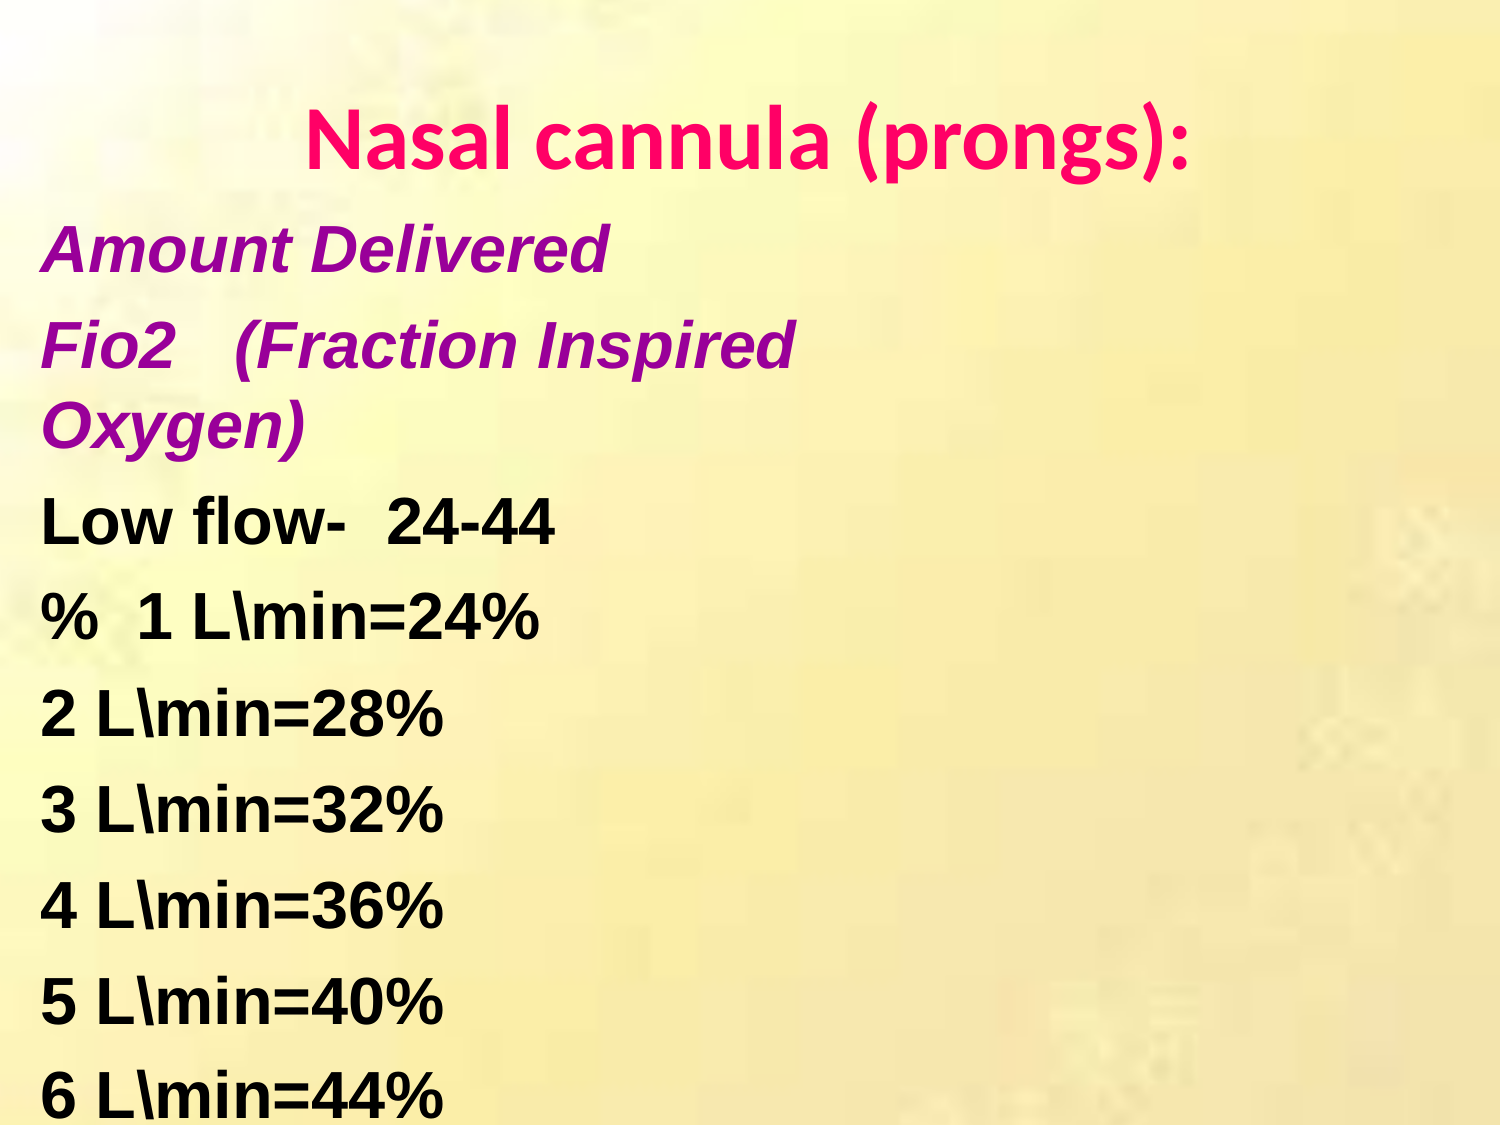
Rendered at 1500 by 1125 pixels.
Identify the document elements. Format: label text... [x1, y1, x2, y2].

picture [0, 0, 1500, 1125]
text_box Amount Delivered Fio2 (Fraction Inspired Oxygen) Low flow- 24-44 % 1 L\min=24% 2 L\min=28% 3 L\min=32% 4 L\min=36% 5 L\min=40% 6 L\min=44% [38, 187, 1082, 1125]
title Nasal cannula (prongs): [301, 75, 1199, 266]
